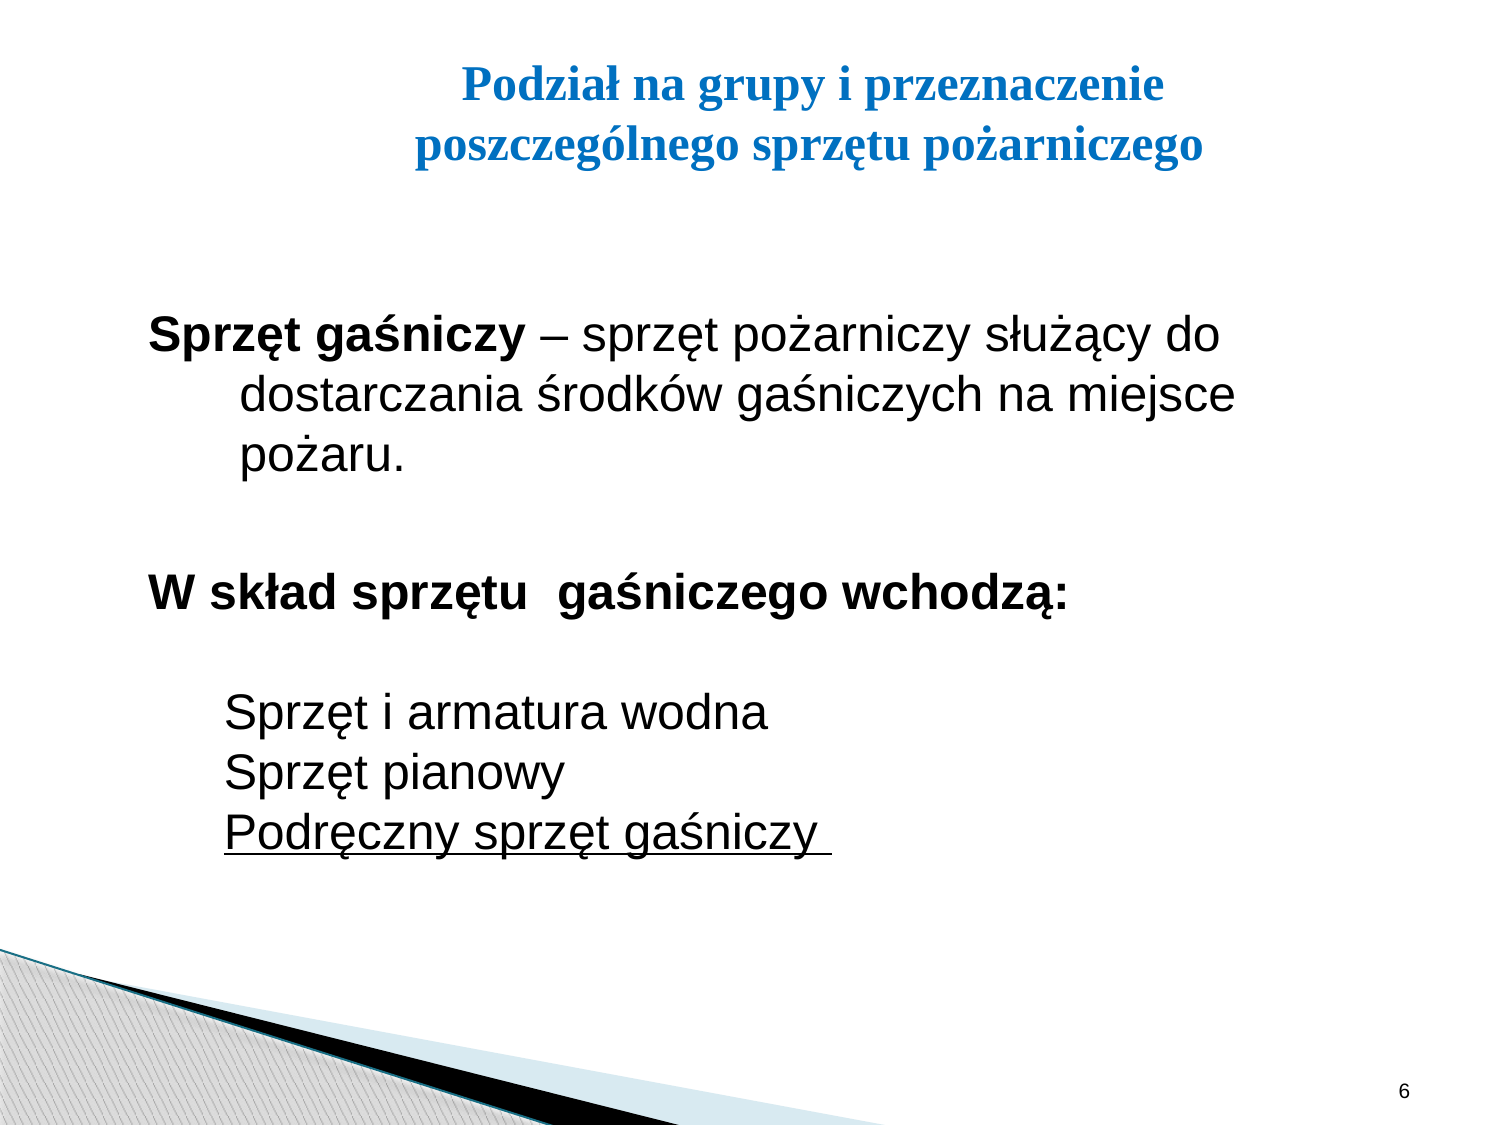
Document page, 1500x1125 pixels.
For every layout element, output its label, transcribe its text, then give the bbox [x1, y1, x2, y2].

text_box Podział na grupy i przeznaczenie poszczególnego sprzętu pożarniczego [369, 42, 1250, 178]
text_box Sprzęt gaśniczy – sprzęt pożarniczy służący do dostarczania środków gaśniczych na miejsce pożaru. [133, 293, 1374, 489]
text_box W skład sprzętu gaśniczego wchodzą: Sprzęt i armatura wodna Sprzęt pianowy Podręczny sprzęt gaśniczy [133, 552, 1325, 868]
slide_number 6 [1074, 1024, 1425, 1103]
